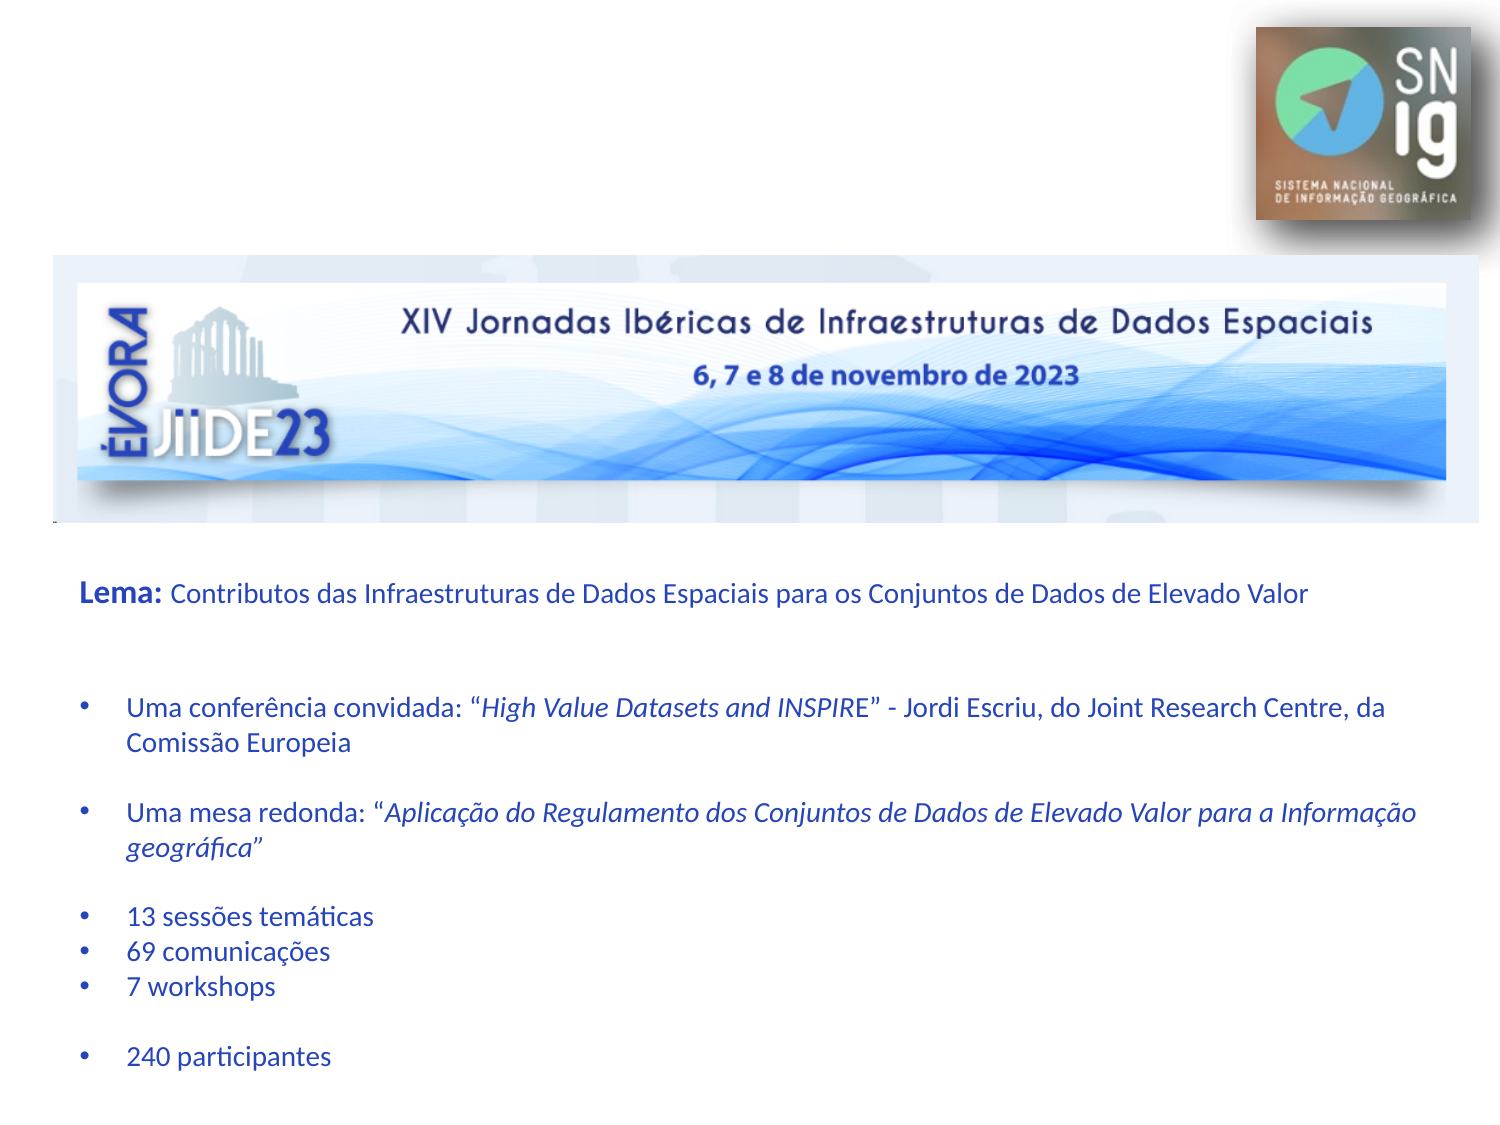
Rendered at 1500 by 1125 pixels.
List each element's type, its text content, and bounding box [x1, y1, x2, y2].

picture [1256, 27, 1471, 220]
picture [52, 255, 1479, 523]
text_box Uma conferência convidada: “High Value Datasets and INSPIRE” - Jordi Escriu, do Joint Research Centre, da Comissão Europeia Uma mesa redonda: “Aplicação do Regulamento dos Conjuntos de Dados de Elevado Valor para a Informação geográfica” 13 sessões temáticas 69 comunicações 7 workshops 240 participantes [64, 680, 1436, 1110]
text_box Lema: Contributos das Infraestruturas de Dados Espaciais para os Conjuntos de Dados de Elevado Valor [64, 562, 1479, 618]
